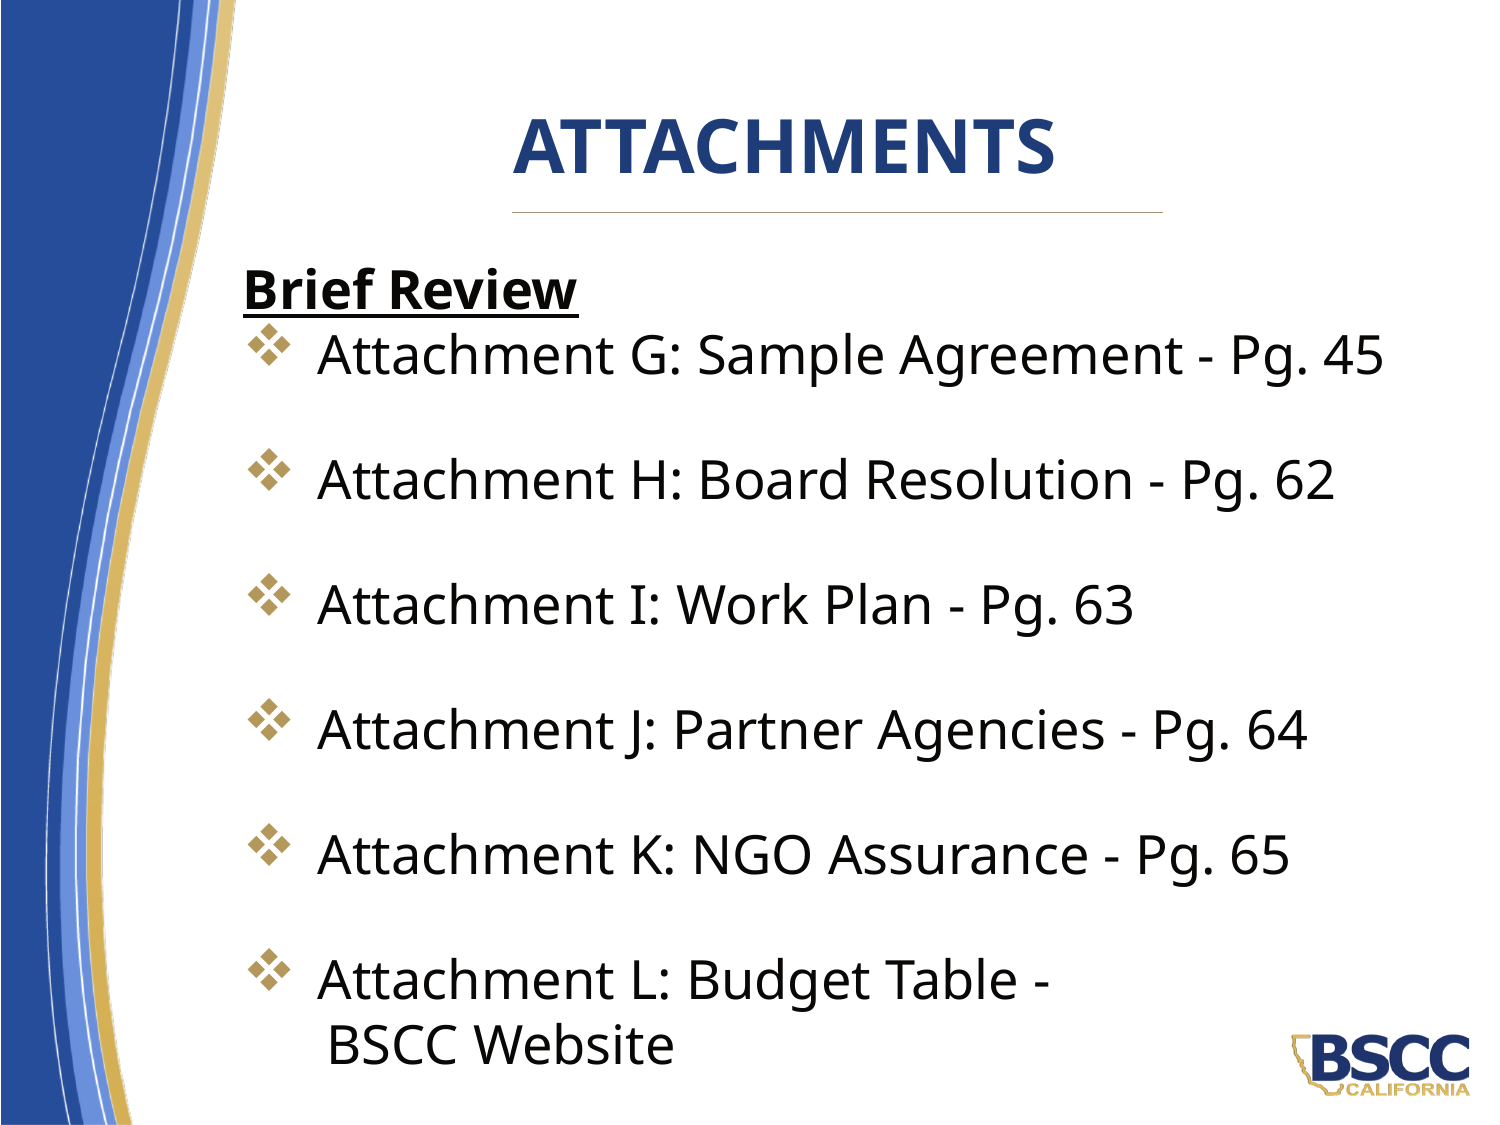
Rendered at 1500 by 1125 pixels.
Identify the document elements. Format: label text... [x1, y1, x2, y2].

picture [1290, 1076, 1470, 1097]
picture [1, 0, 242, 1124]
list Brief Review Attachment G: Sample Agreement - Pg. 45 Attachment H: Board Resolution - Pg. 62 Attachment I: Work Plan - Pg. 63 Attachment J: Partner Agencies - Pg. 64 Attachment K: NGO Assurance - Pg. 65 Attachment L: Budget Table - BSCC Website [227, 247, 1488, 1076]
title Attachments [77, 74, 1428, 213]
